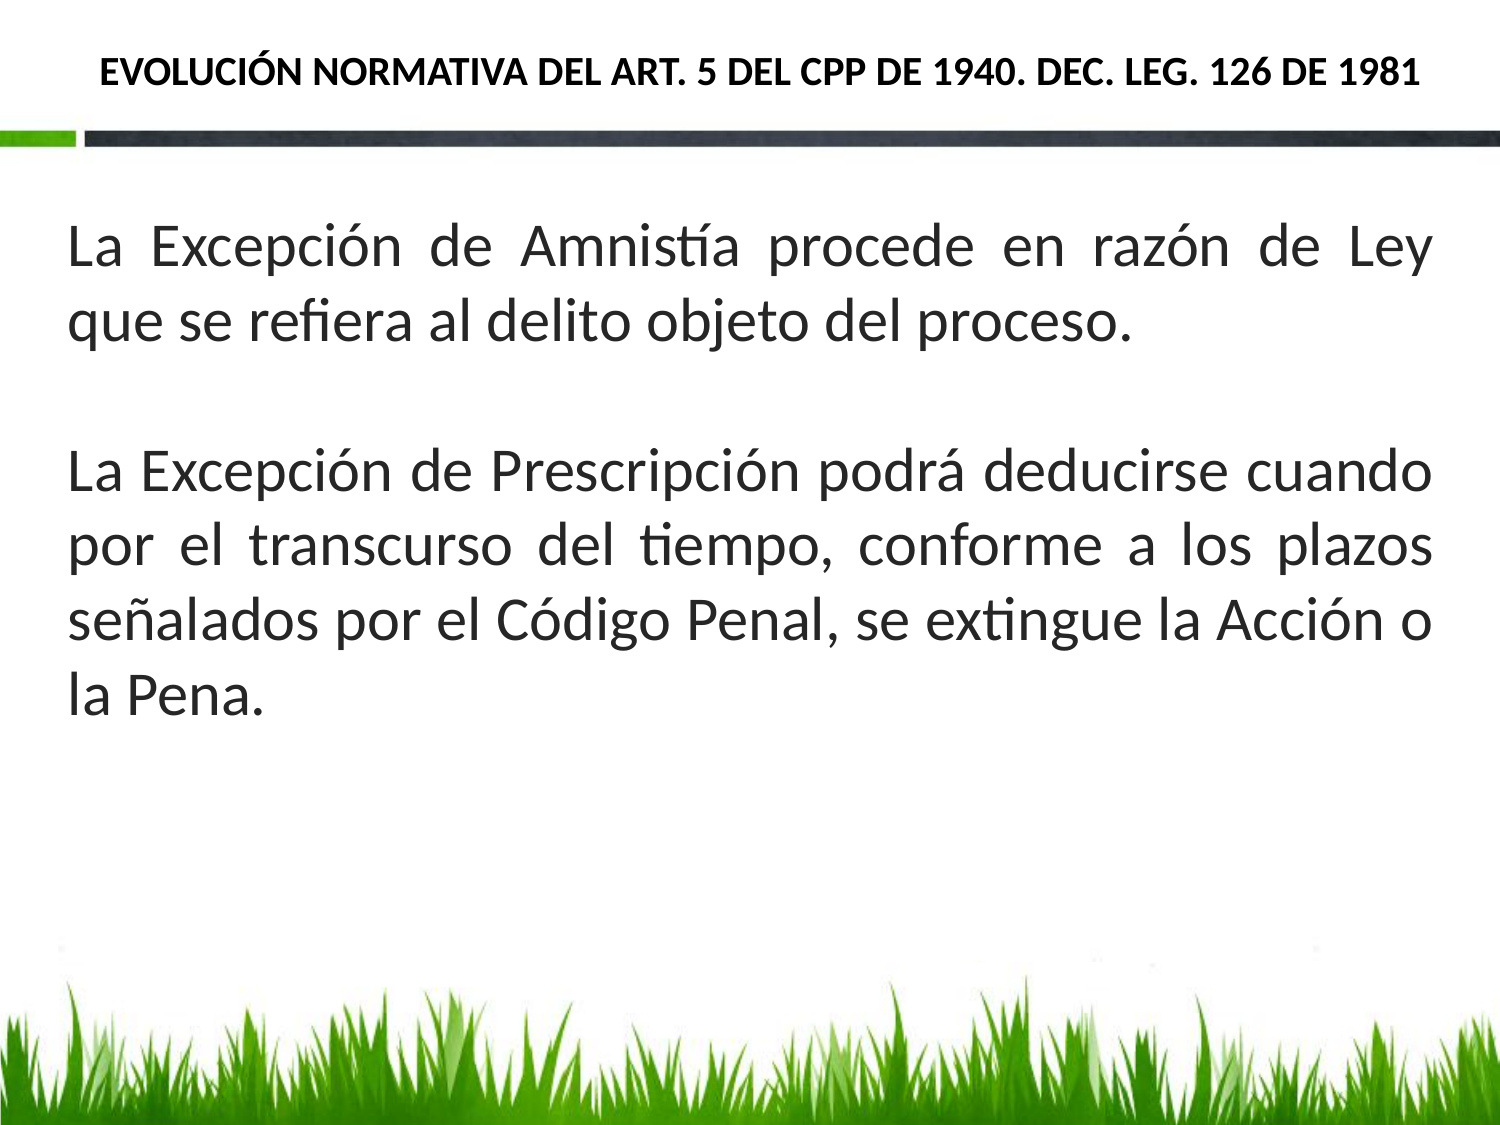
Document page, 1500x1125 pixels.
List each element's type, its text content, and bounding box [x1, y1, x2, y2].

text_box La Excepción de Amnistía procede en razón de Ley que se refiera al delito objeto del proceso. La Excepción de Prescripción podrá deducirse cuando por el transcurso del tiempo, conforme a los plazos señalados por el Código Penal, se extingue la Acción o la Pena. [53, 196, 1450, 917]
title EVOLUCIÓN NORMATIVA DEL ART. 5 DEL CPP DE 1940. DEC. LEG. 126 DE 1981 [71, 12, 1450, 125]
picture [0, 0, 1500, 1125]
